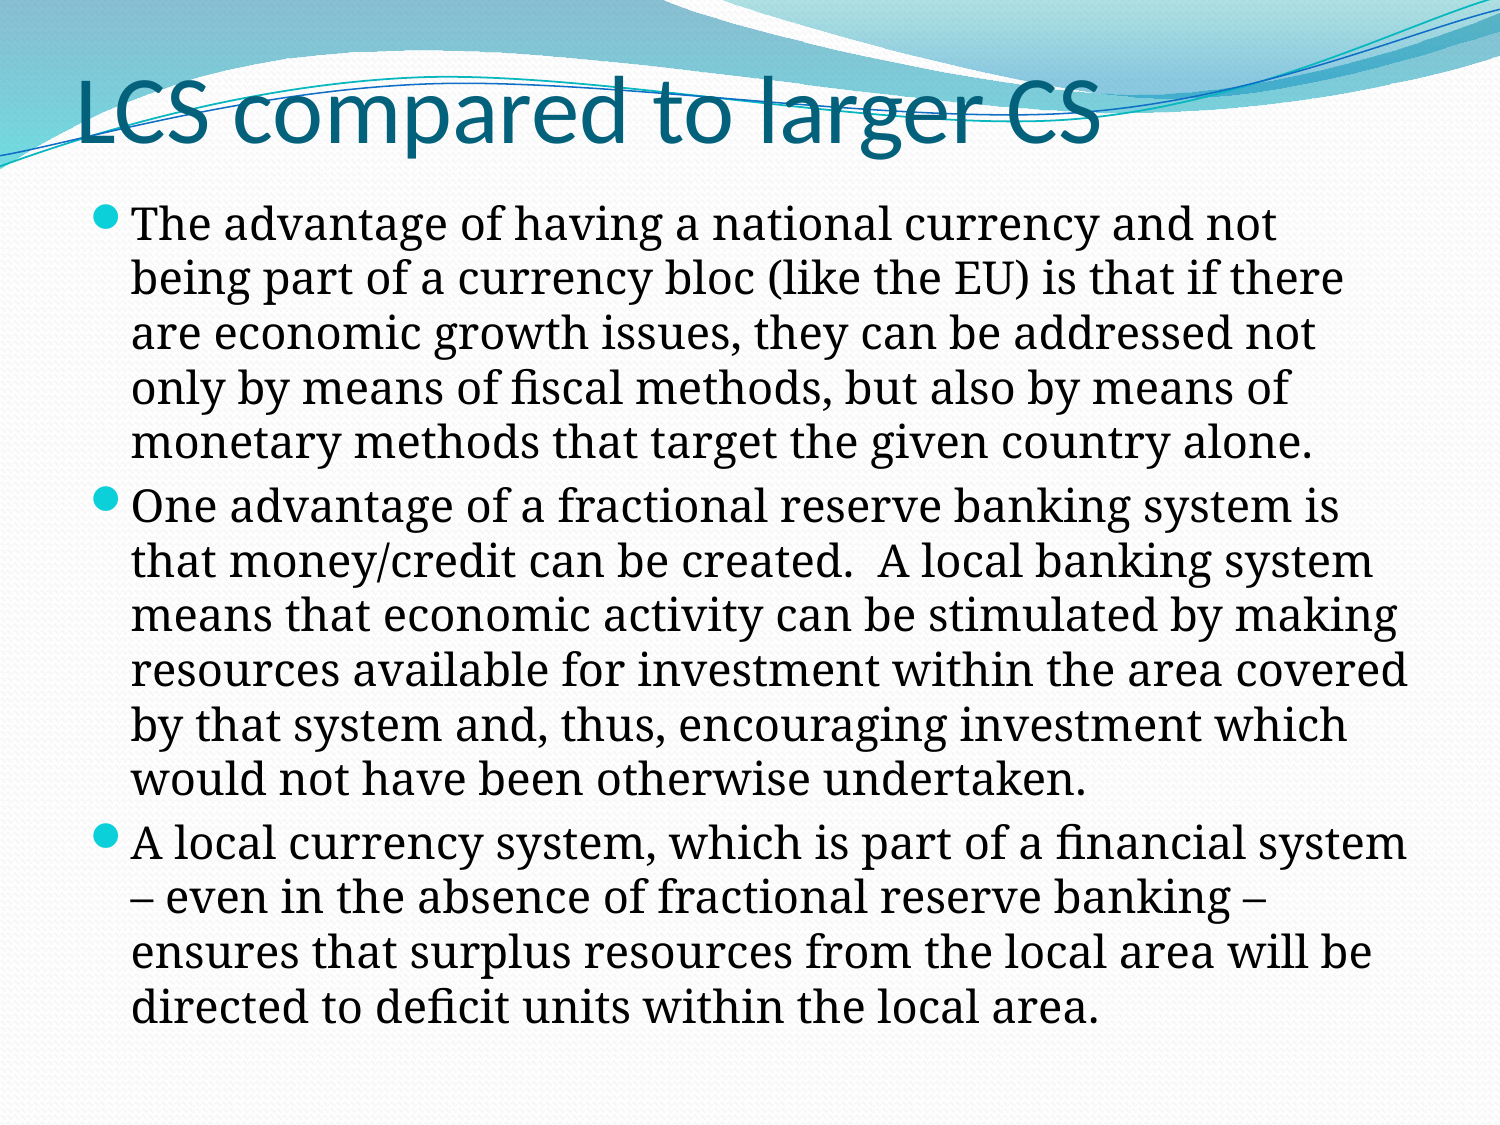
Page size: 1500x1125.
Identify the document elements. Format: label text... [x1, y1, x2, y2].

title LCS compared to larger CS [75, 38, 1425, 163]
list The advantage of having a national currency and not being part of a currency bloc (like the EU) is that if there are economic growth issues, they can be addressed not only by means of fiscal methods, but also by means of monetary methods that target the given country alone. One advantage of a fractional reserve banking system is that money/credit can be created. A local banking system means that economic activity can be stimulated by making resources available for investment within the area covered by that system and, thus, encouraging investment which would not have been otherwise undertaken. A local currency system, which is part of a financial system – even in the absence of fractional reserve banking – ensures that surplus resources from the local area will be directed to deficit units within the local area. [75, 187, 1425, 1063]
